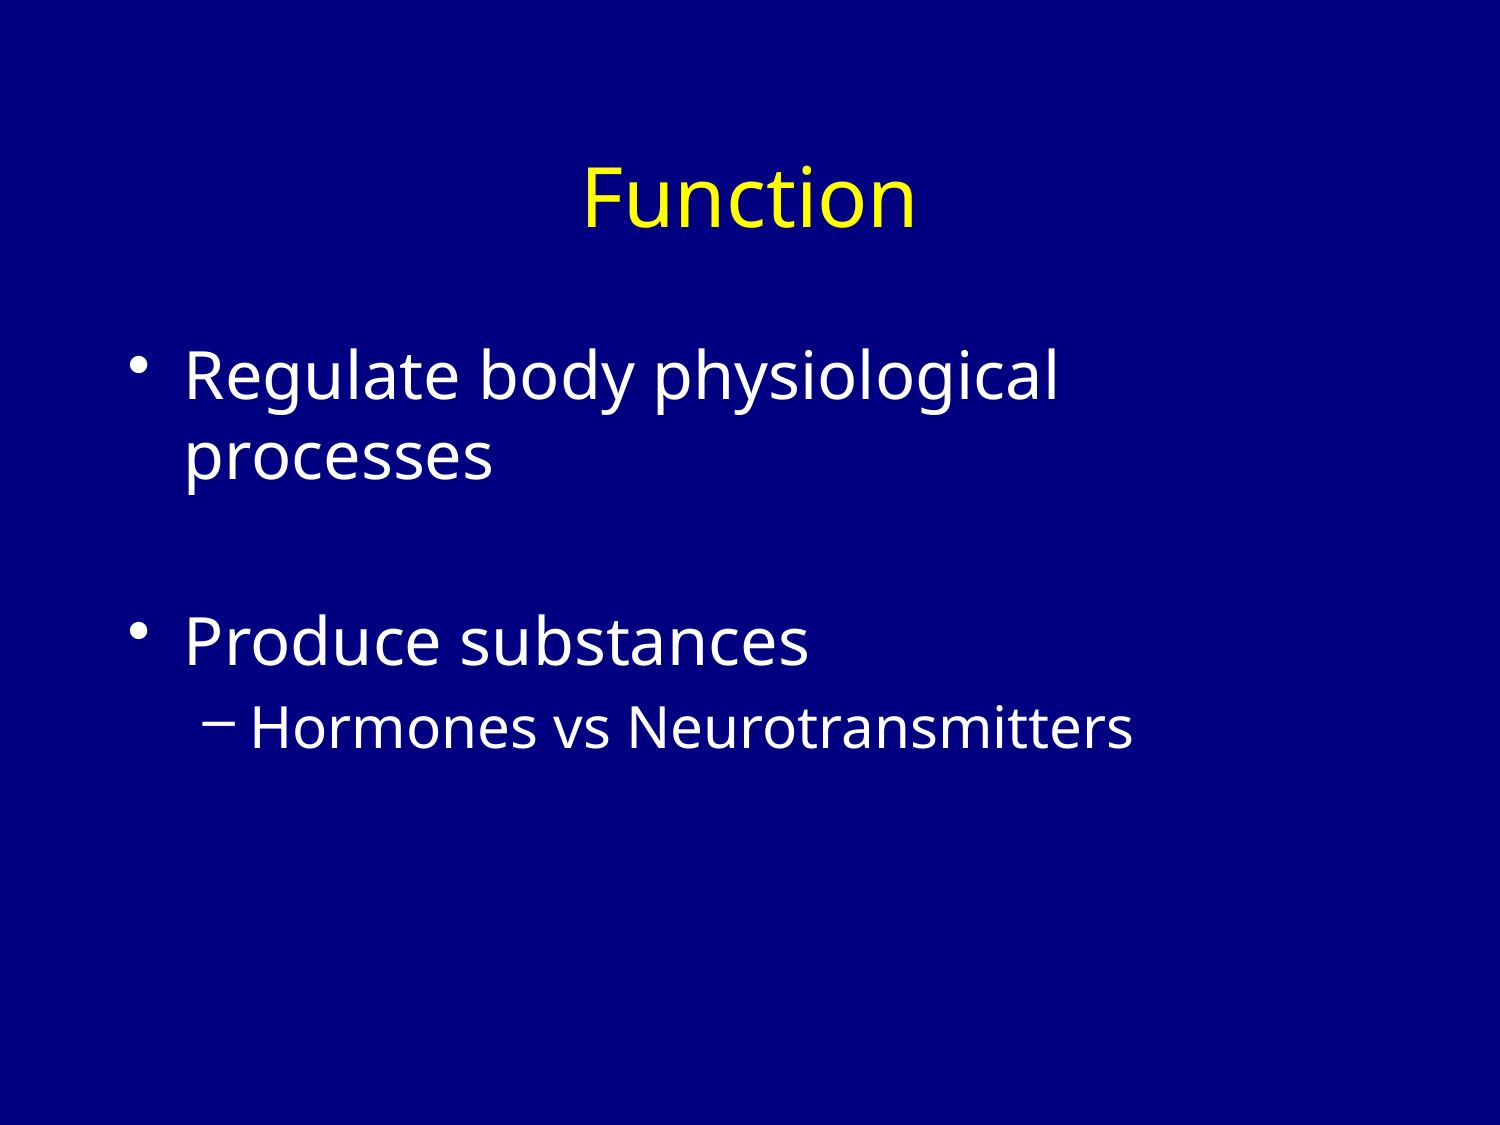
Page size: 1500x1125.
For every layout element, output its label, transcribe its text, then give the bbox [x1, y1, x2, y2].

title Function [112, 99, 1388, 288]
list Regulate body physiological processes Produce substances Hormones vs Neurotransmitters [112, 324, 1388, 1000]
